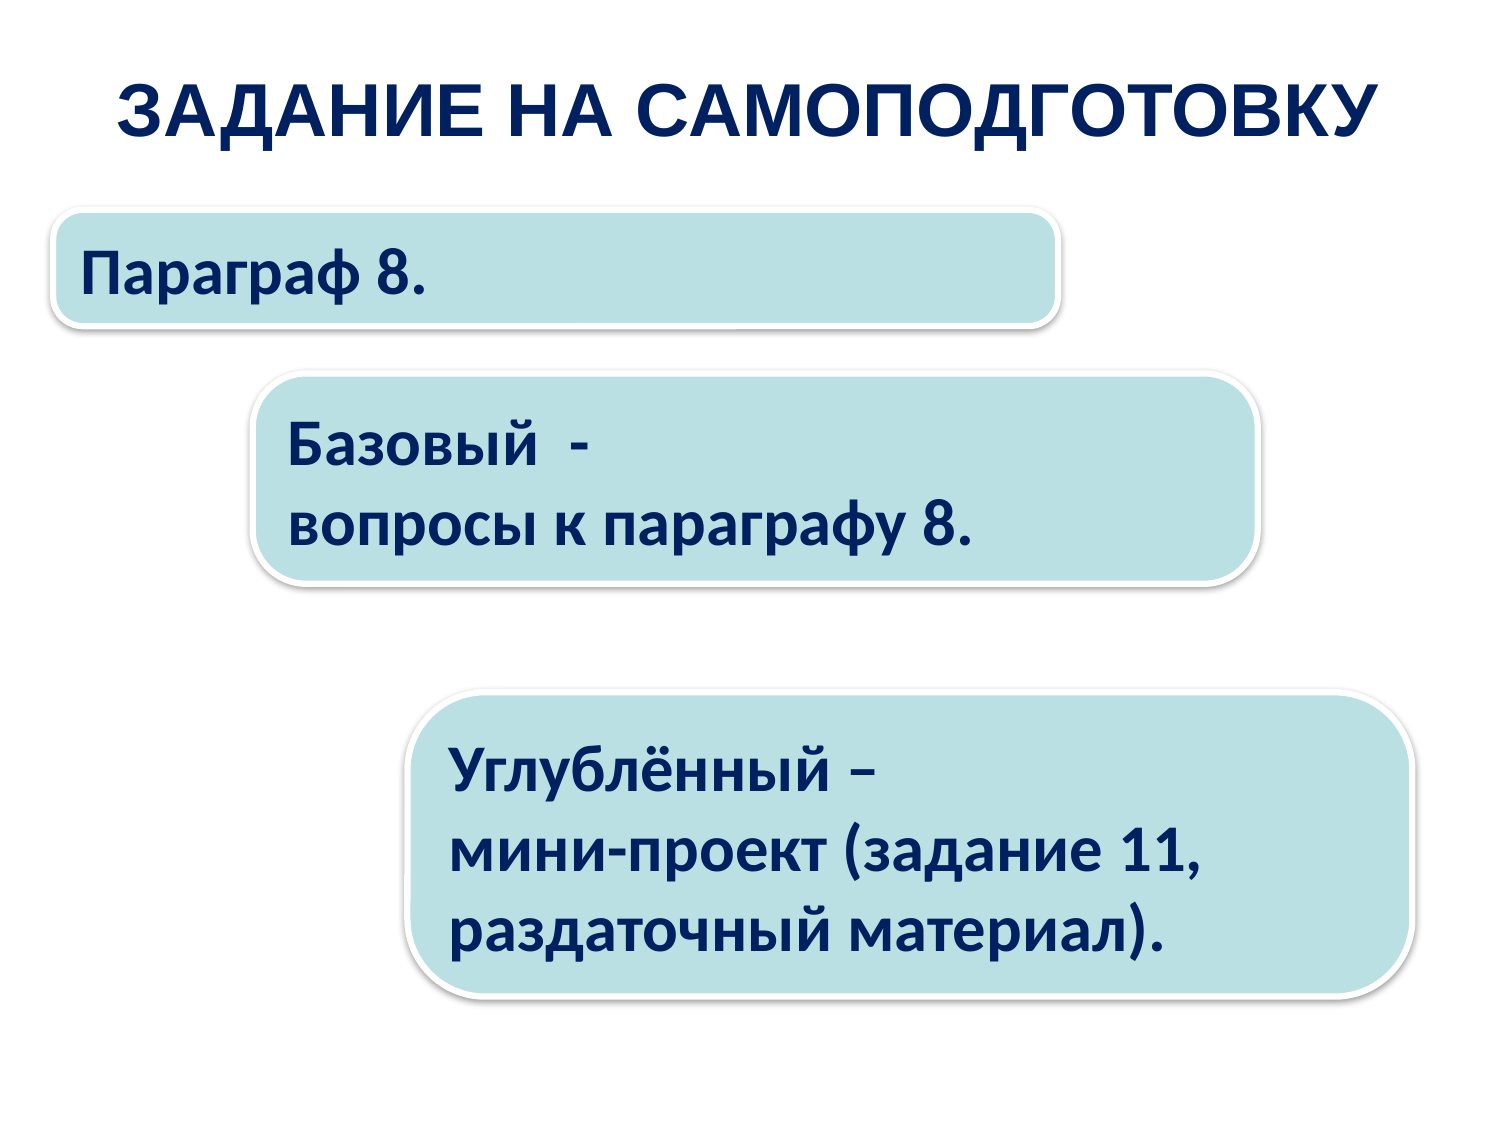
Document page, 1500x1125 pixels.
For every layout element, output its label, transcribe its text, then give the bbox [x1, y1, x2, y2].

text_box Углублённый – мини-проект (задание 11, раздаточный материал). [404, 689, 1416, 1000]
text_box Базовый - вопросы к параграфу 8. [249, 370, 1261, 587]
text_box Параграф 8. [49, 206, 1062, 330]
list ЗАДАНИЕ НА САМОПОДГОТОВКУ [53, 54, 1443, 232]
